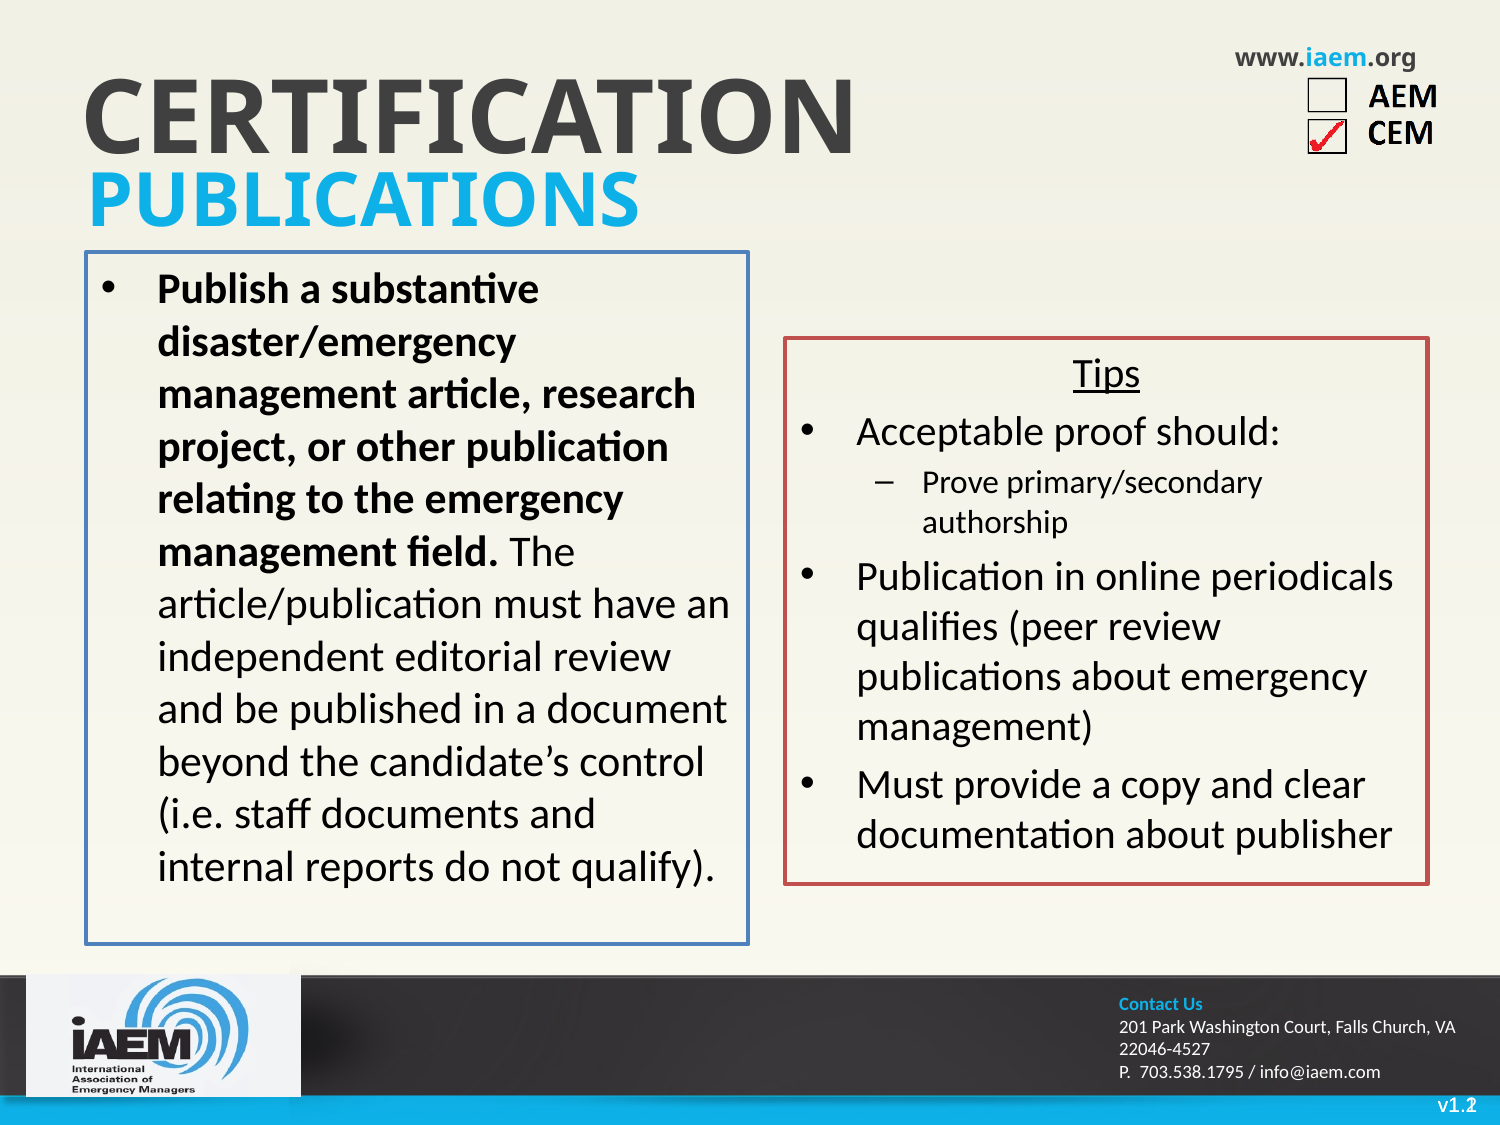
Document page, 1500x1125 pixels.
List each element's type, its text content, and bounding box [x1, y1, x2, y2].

text_box Tips Acceptable proof should: Prove primary/secondary authorship Publication in online periodicals qualifies (peer review publications about emergency management) Must provide a copy and clear documentation about publisher [783, 336, 1430, 886]
list Publish a substantive disaster/emergency management article, research project, or other publication relating to the emergency management field. The article/publication must have an independent editorial review and be published in a document beyond the candidate’s control (i.e. staff documents and internal reports do not qualify). [84, 250, 750, 946]
text_box PUBLICATIONS [71, 110, 1439, 253]
picture [0, 0, 1500, 1096]
text_box CERTIFICATION [65, 42, 1046, 185]
